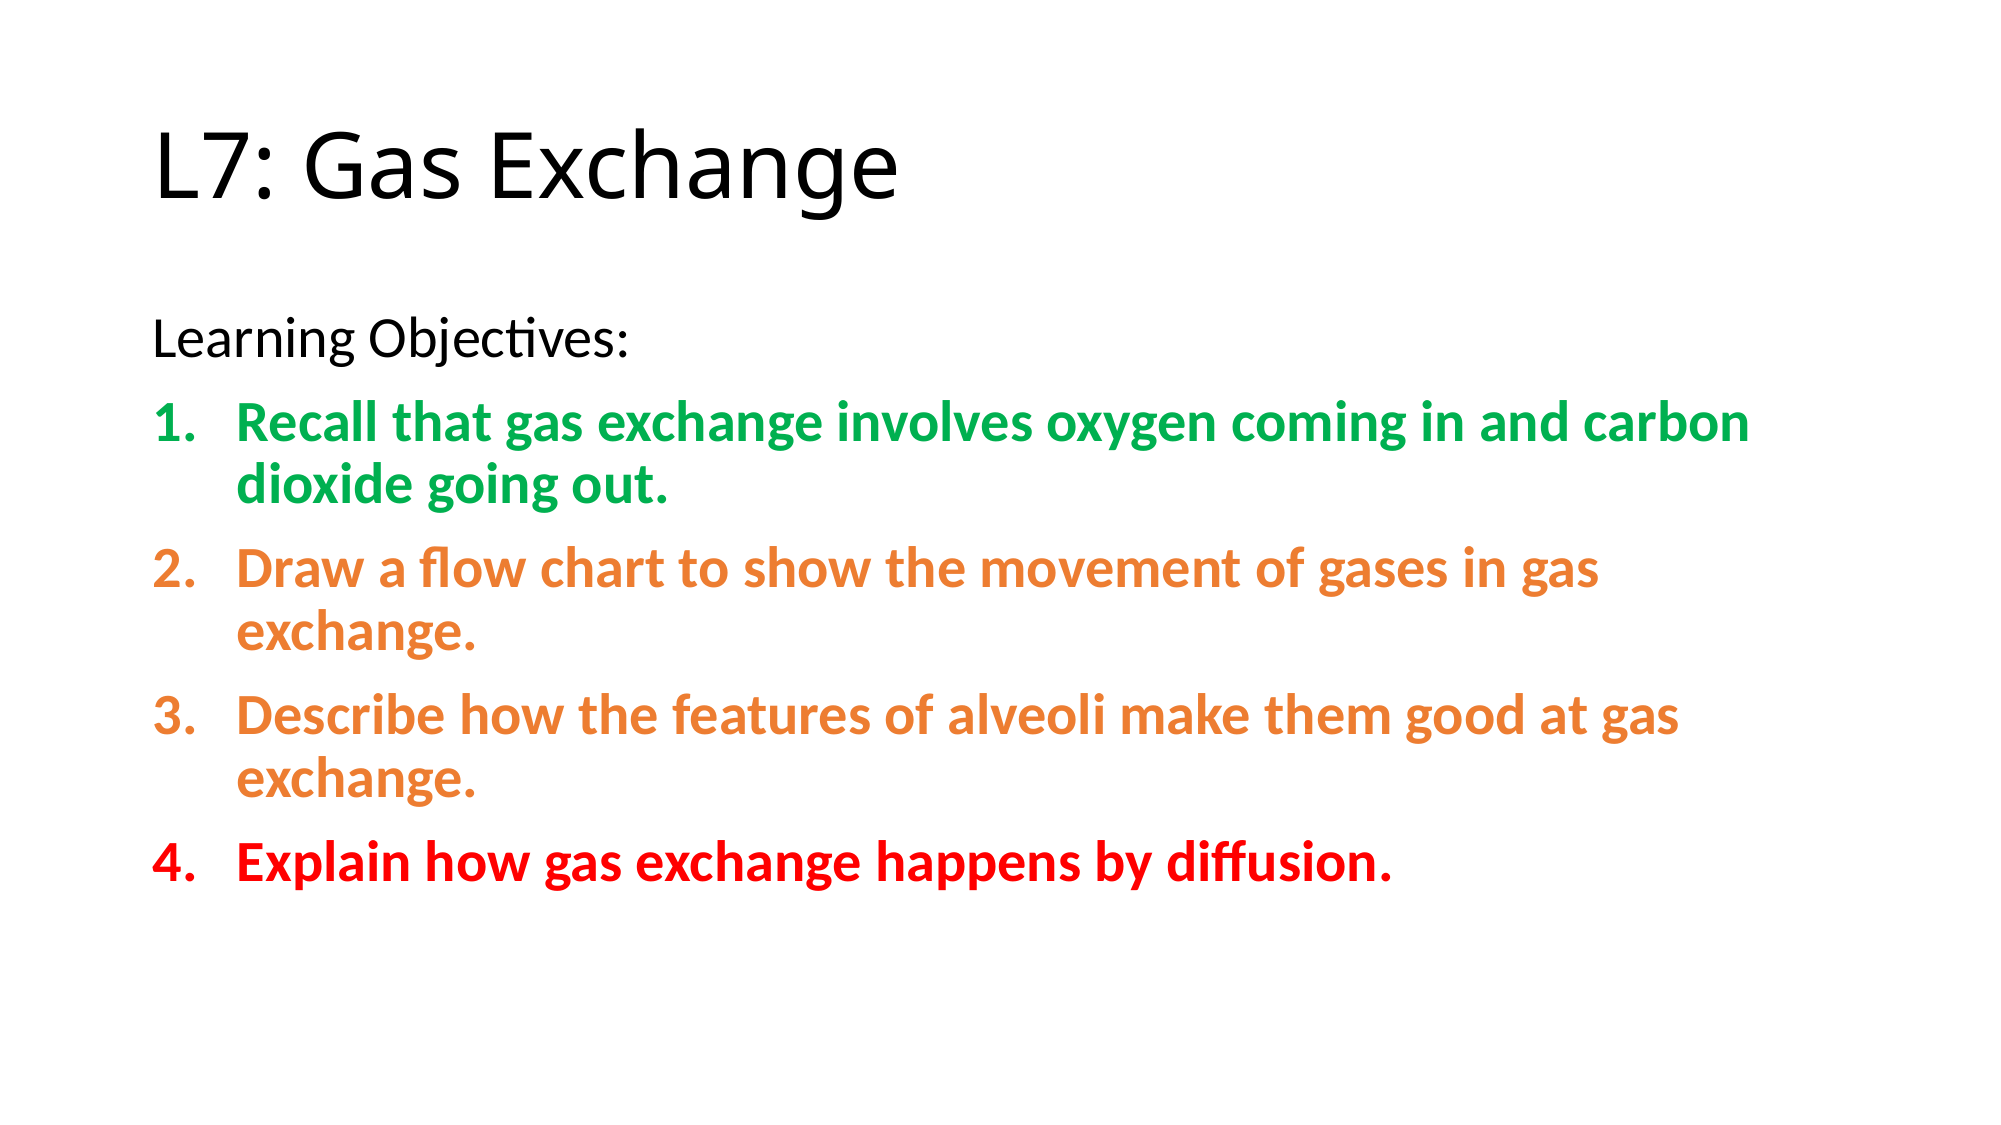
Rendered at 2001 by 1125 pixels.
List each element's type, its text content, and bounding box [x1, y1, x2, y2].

title L7: Gas Exchange [137, 59, 1863, 278]
list Learning Objectives: Recall that gas exchange involves oxygen coming in and carbon dioxide going out. Draw a flow chart to show the movement of gases in gas exchange. Describe how the features of alveoli make them good at gas exchange. Explain how gas exchange happens by diffusion. [137, 299, 1863, 1014]
